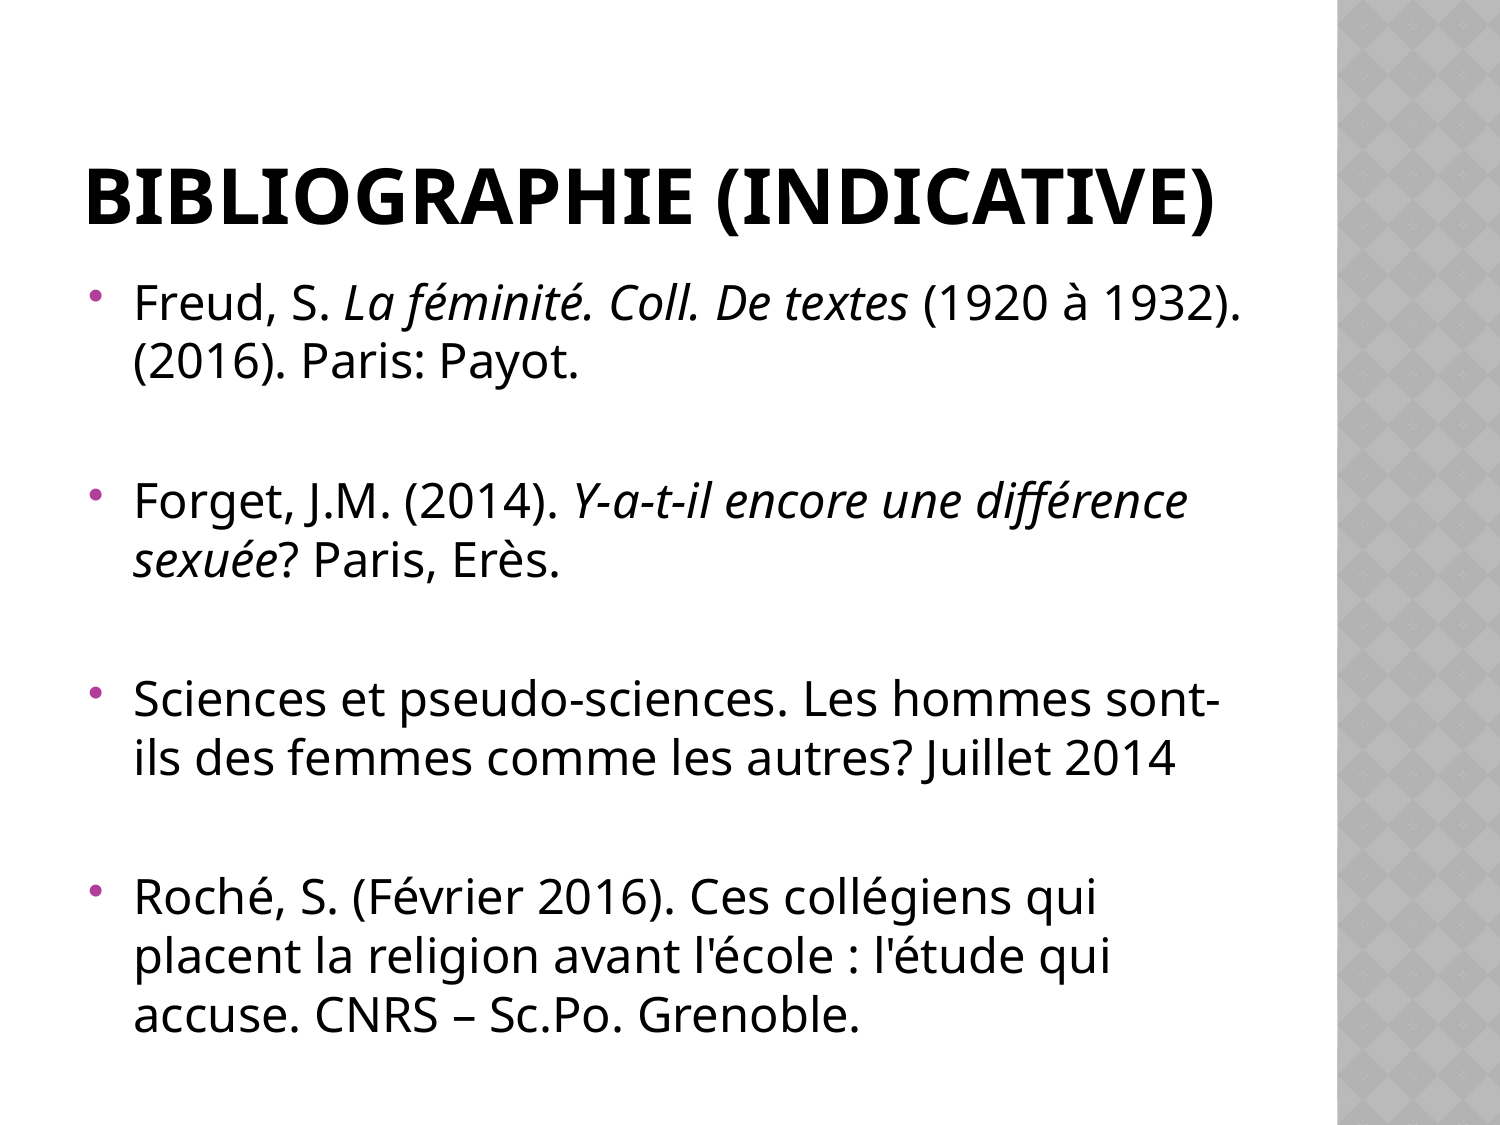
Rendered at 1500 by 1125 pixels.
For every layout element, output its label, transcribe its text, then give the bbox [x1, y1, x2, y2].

list Freud, S. La féminité. Coll. De textes (1920 à 1932). (2016). Paris: Payot. Forget, J.M. (2014). Y-a-t-il encore une différence sexuée? Paris, Erès. Sciences et pseudo-sciences. Les hommes sont-ils des femmes comme les autres? Juillet 2014 Roché, S. (Février 2016). Ces collégiens qui placent la religion avant l'école : l'étude qui accuse. CNRS – Sc.Po. Grenoble. [75, 264, 1263, 1059]
title bibliographie (indicative) [75, 52, 1263, 240]
